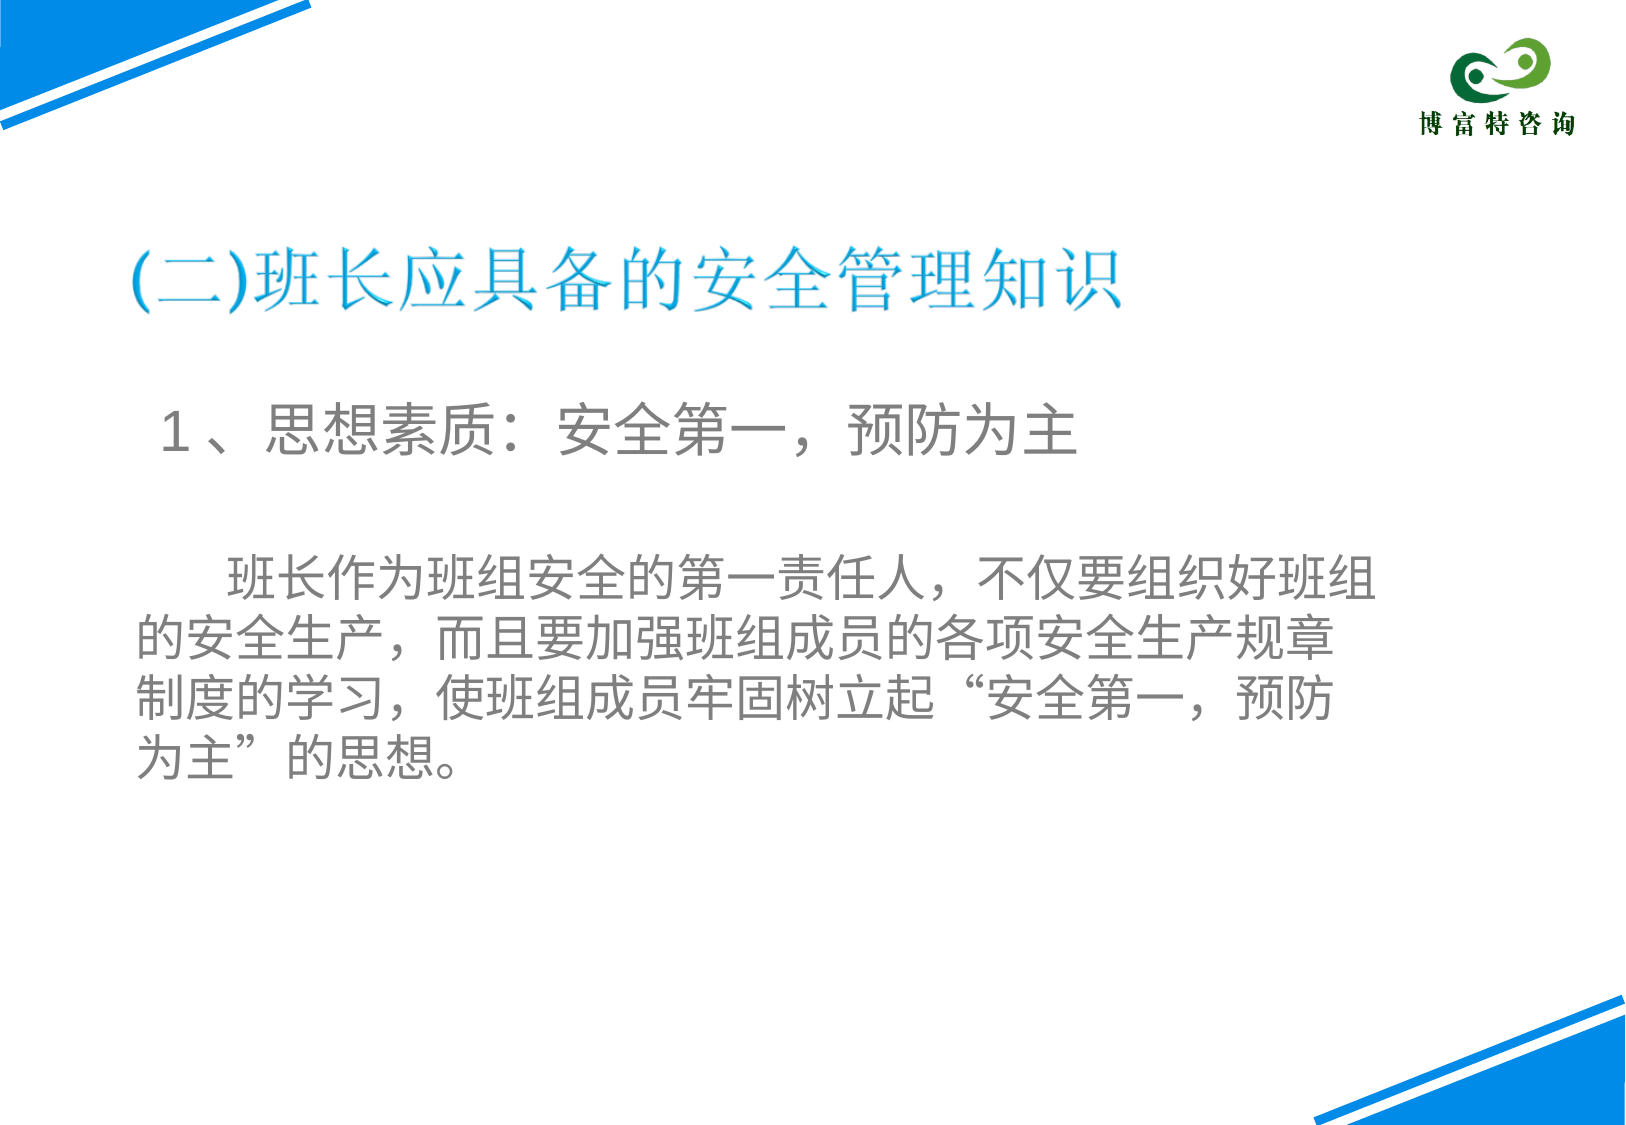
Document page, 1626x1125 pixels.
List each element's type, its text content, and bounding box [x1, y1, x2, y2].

text_box 班长作为班组安全的第一责任人，不仅要组织好班组的安全生产，而且要加强班组成员的各项安全生产规章制度的学习，使班组成员牢固树立起“安全第一，预防为主”的思想。 [121, 538, 1392, 794]
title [82, 206, 1247, 355]
picture [1400, 37, 1600, 139]
text_box 1、思想素质：安全第一，预防为主 [144, 385, 1232, 471]
